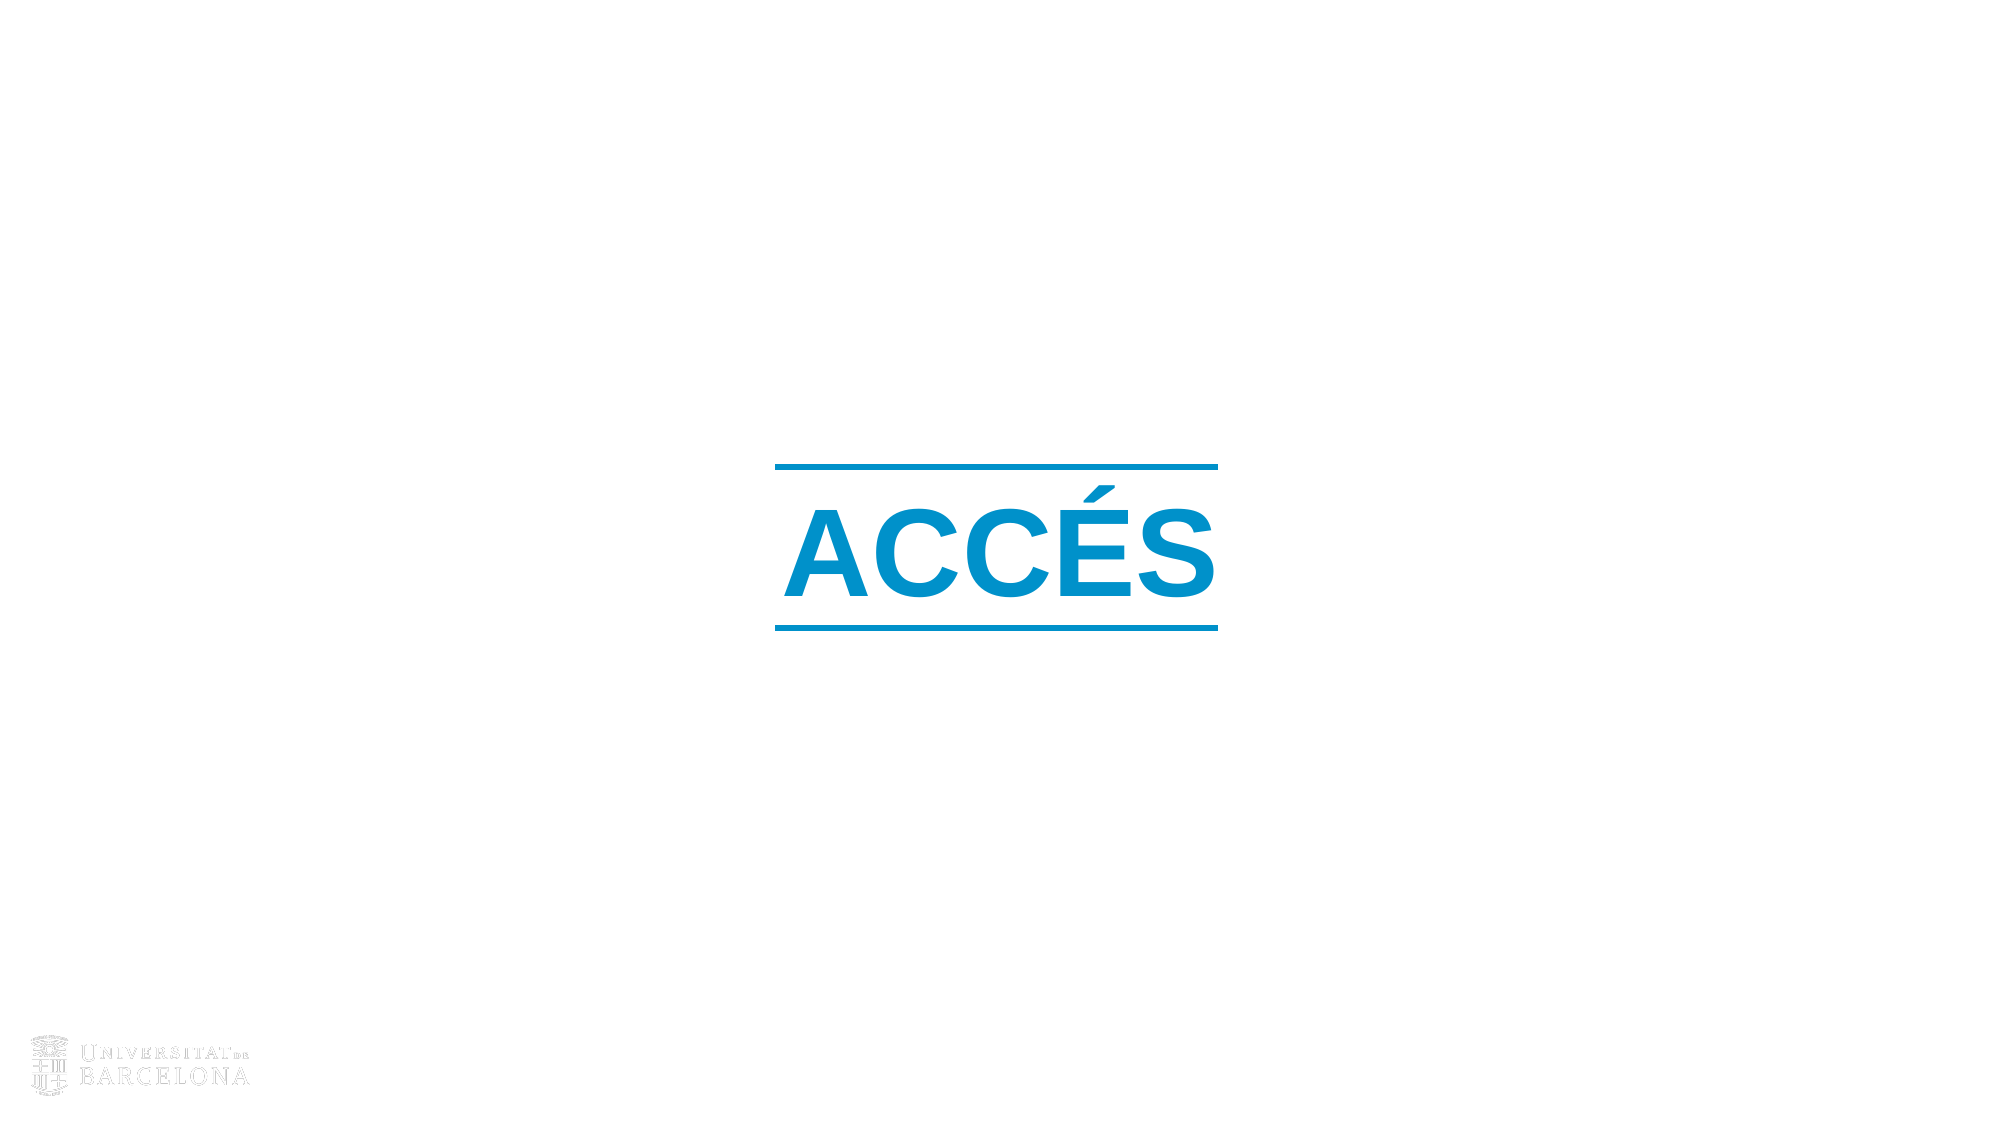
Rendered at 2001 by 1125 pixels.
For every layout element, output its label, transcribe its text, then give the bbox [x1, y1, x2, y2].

picture [21, 1029, 259, 1102]
text_box ACCÉS [666, 464, 1334, 630]
